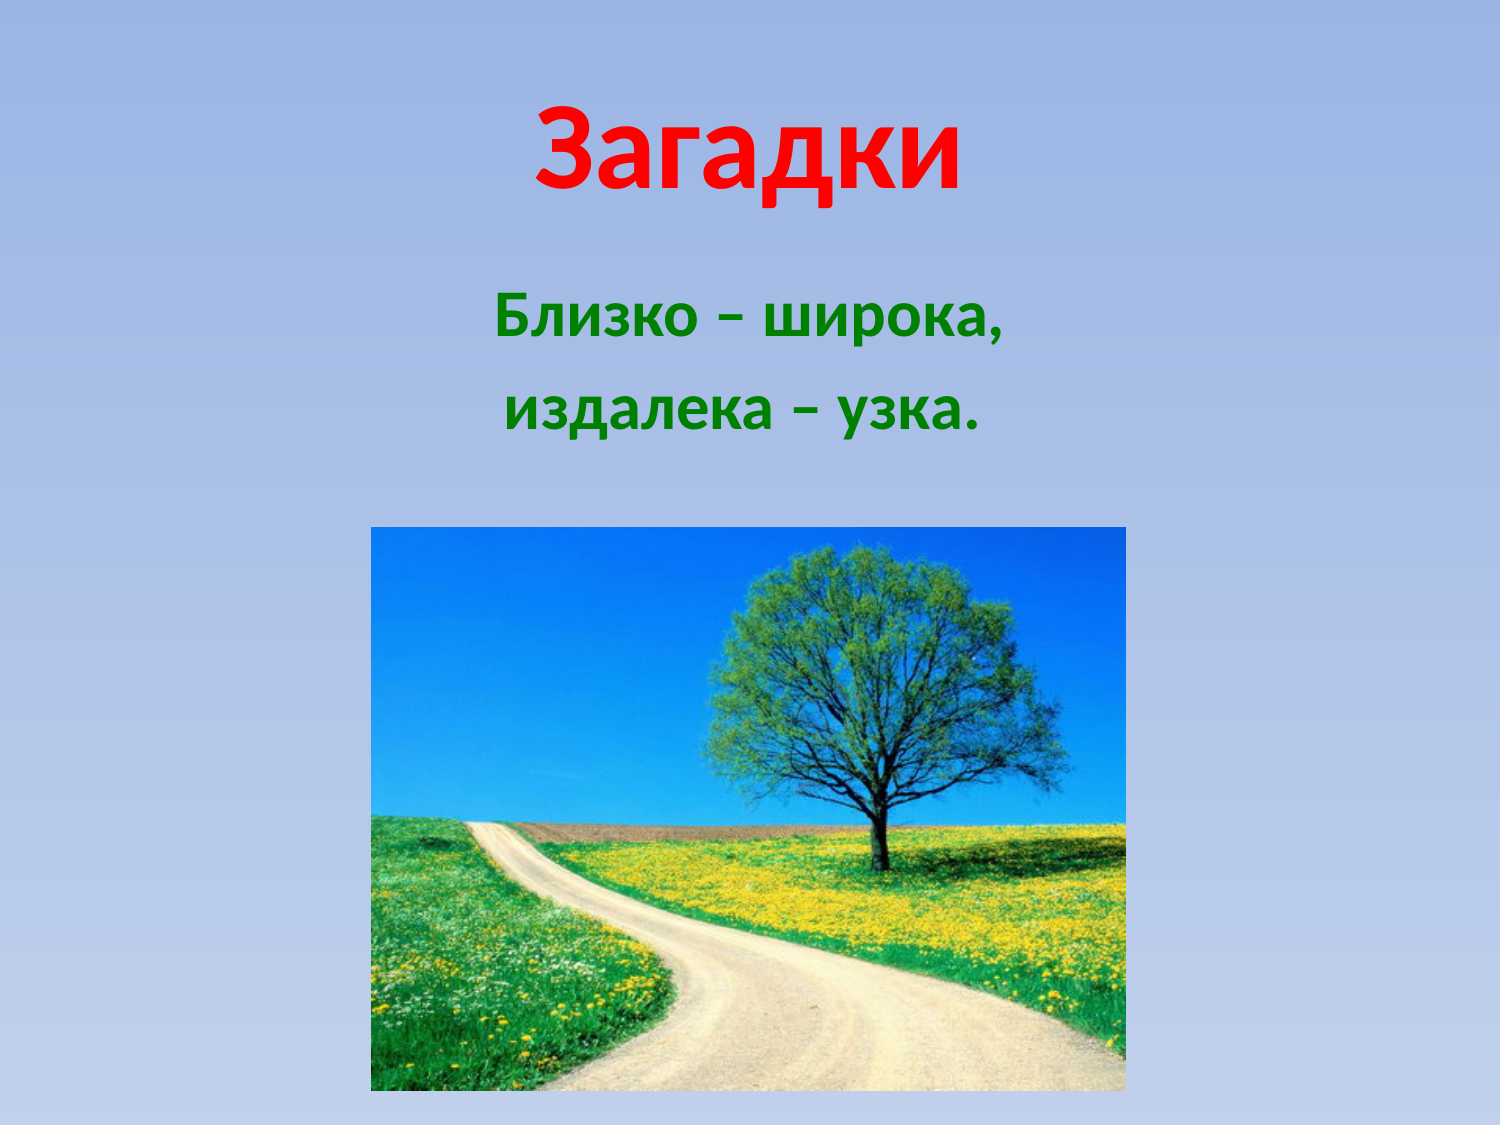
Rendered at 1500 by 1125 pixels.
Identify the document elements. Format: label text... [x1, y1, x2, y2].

title Загадки [75, 45, 1425, 233]
picture [371, 526, 1126, 1092]
list Близко – широка, издалека – узка. [75, 262, 1425, 1005]
